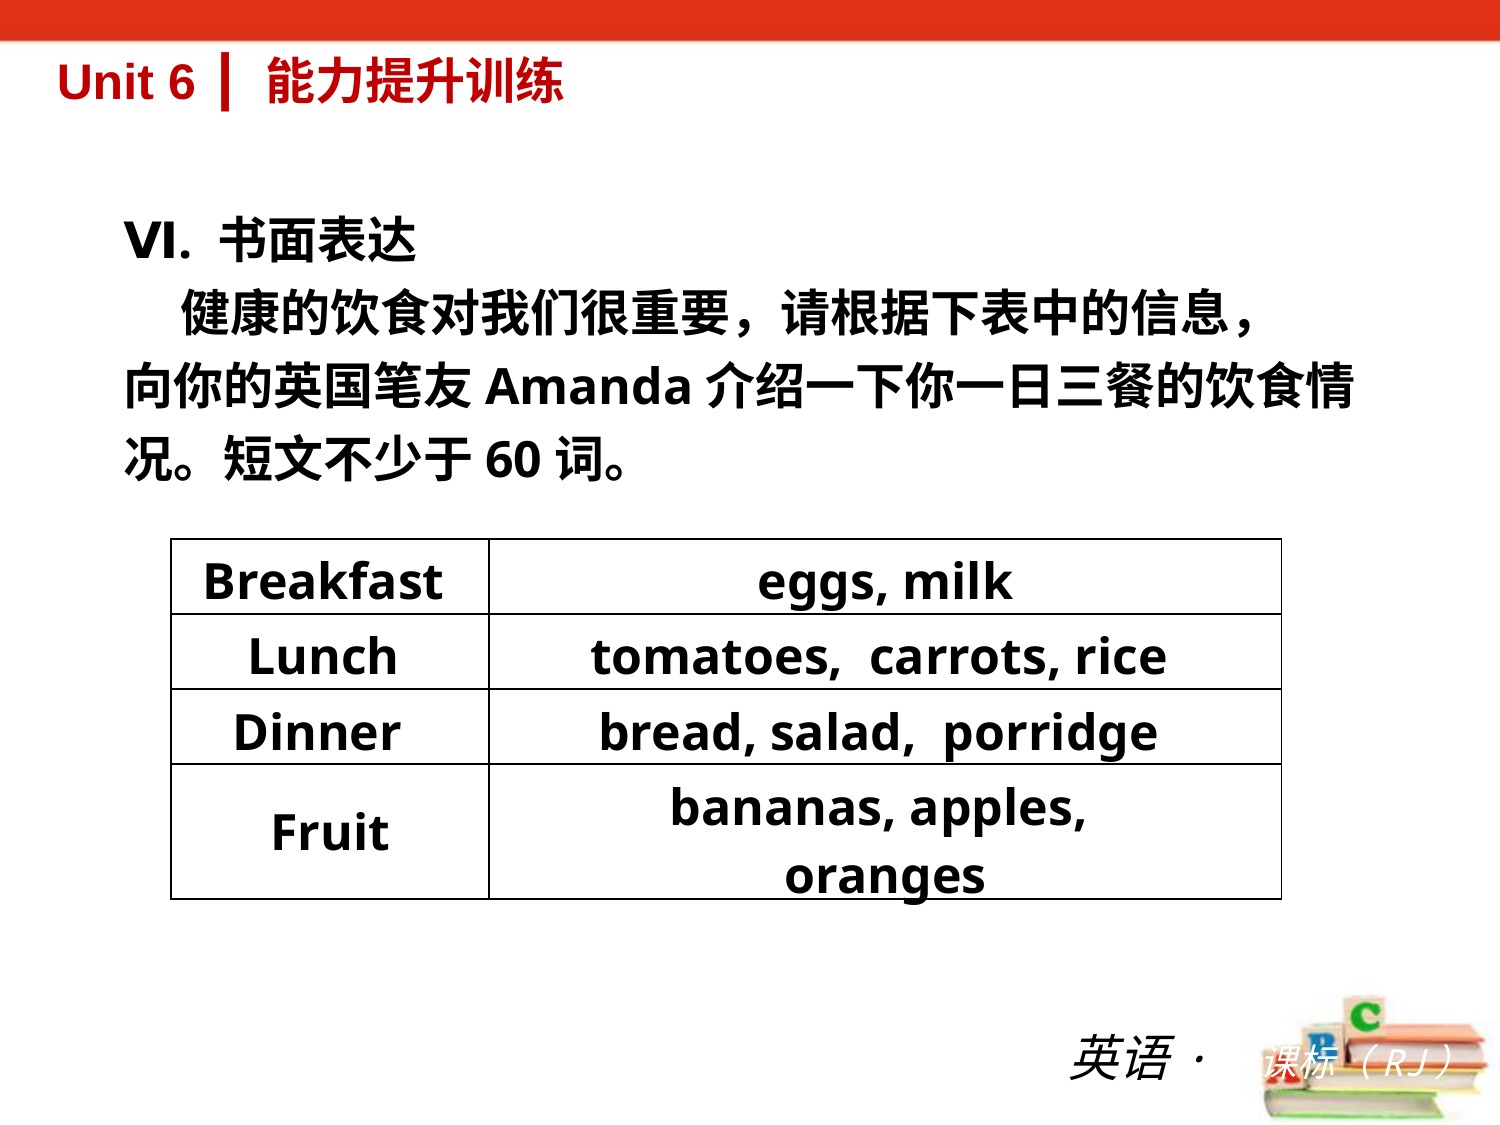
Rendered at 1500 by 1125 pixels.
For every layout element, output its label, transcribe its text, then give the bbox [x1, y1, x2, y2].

picture [0, 0, 1500, 1125]
table_cell bread, salad, porridge [490, 690, 1281, 763]
table_cell Fruit [172, 765, 488, 898]
table_header eggs, milk [490, 540, 1281, 613]
table_cell tomatoes, carrots, rice [490, 615, 1281, 688]
table_cell Lunch [172, 615, 488, 688]
text_box Unit 6 ┃ 能力提升训练 [42, 42, 581, 118]
table_cell bananas, apples, oranges [490, 765, 1281, 898]
table_cell Dinner [172, 690, 488, 763]
table_header Breakfast [172, 540, 488, 613]
text_box Ⅵ. 书面表达 健康的饮食对我们很重要，请根据下表中的信息， 向你的英国笔友Amanda介绍一下你一日三餐的饮食情 况。短文不少于60词。 [64, 188, 1388, 568]
text_box 英语·新课标（RJ） [1053, 1019, 1488, 1095]
